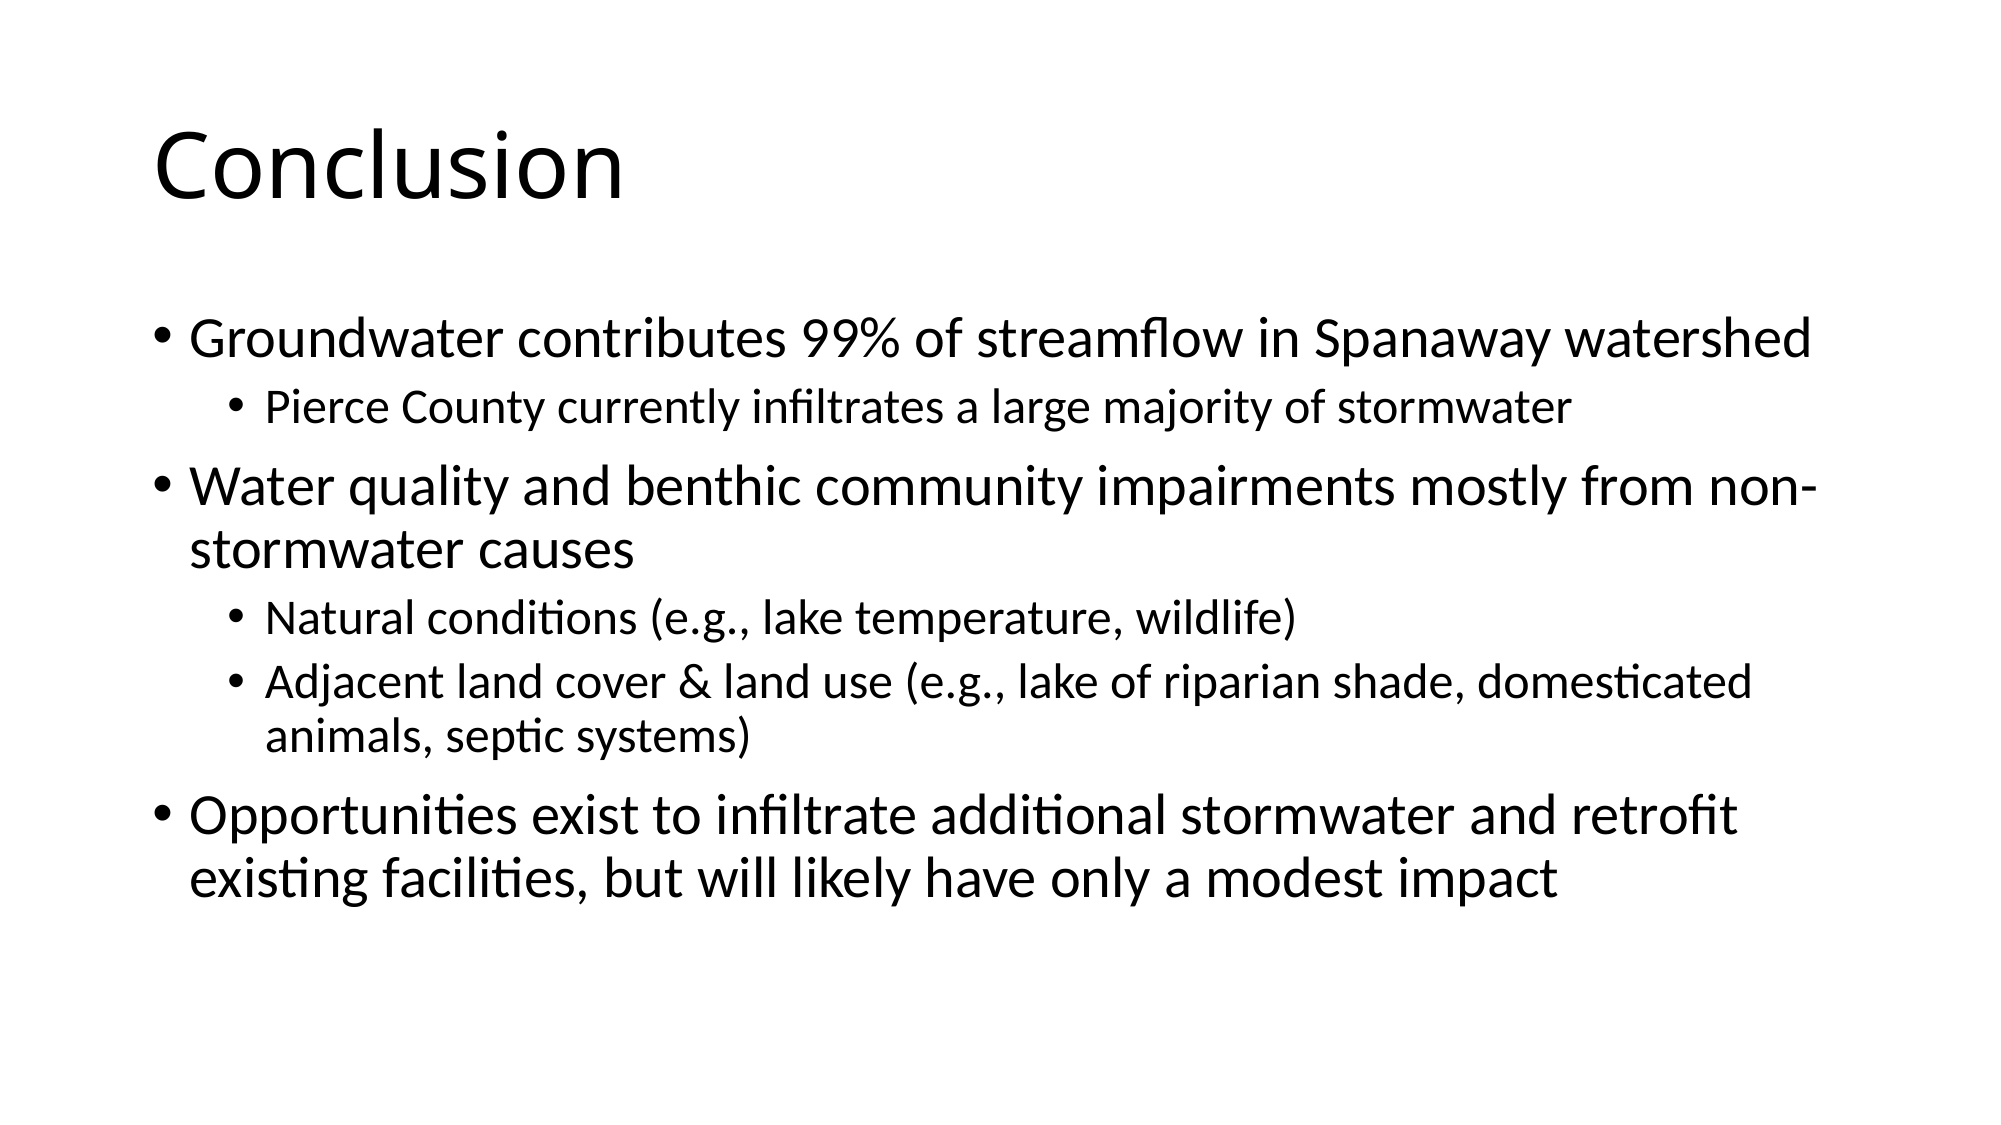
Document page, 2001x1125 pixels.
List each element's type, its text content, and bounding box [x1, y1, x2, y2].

list Groundwater contributes 99% of streamflow in Spanaway watershed Pierce County currently infiltrates a large majority of stormwater Water quality and benthic community impairments mostly from non-stormwater causes Natural conditions (e.g., lake temperature, wildlife) Adjacent land cover & land use (e.g., lake of riparian shade, domesticated animals, septic systems) Opportunities exist to infiltrate additional stormwater and retrofit existing facilities, but will likely have only a modest impact [137, 299, 1863, 1014]
title Conclusion [137, 59, 1863, 278]
